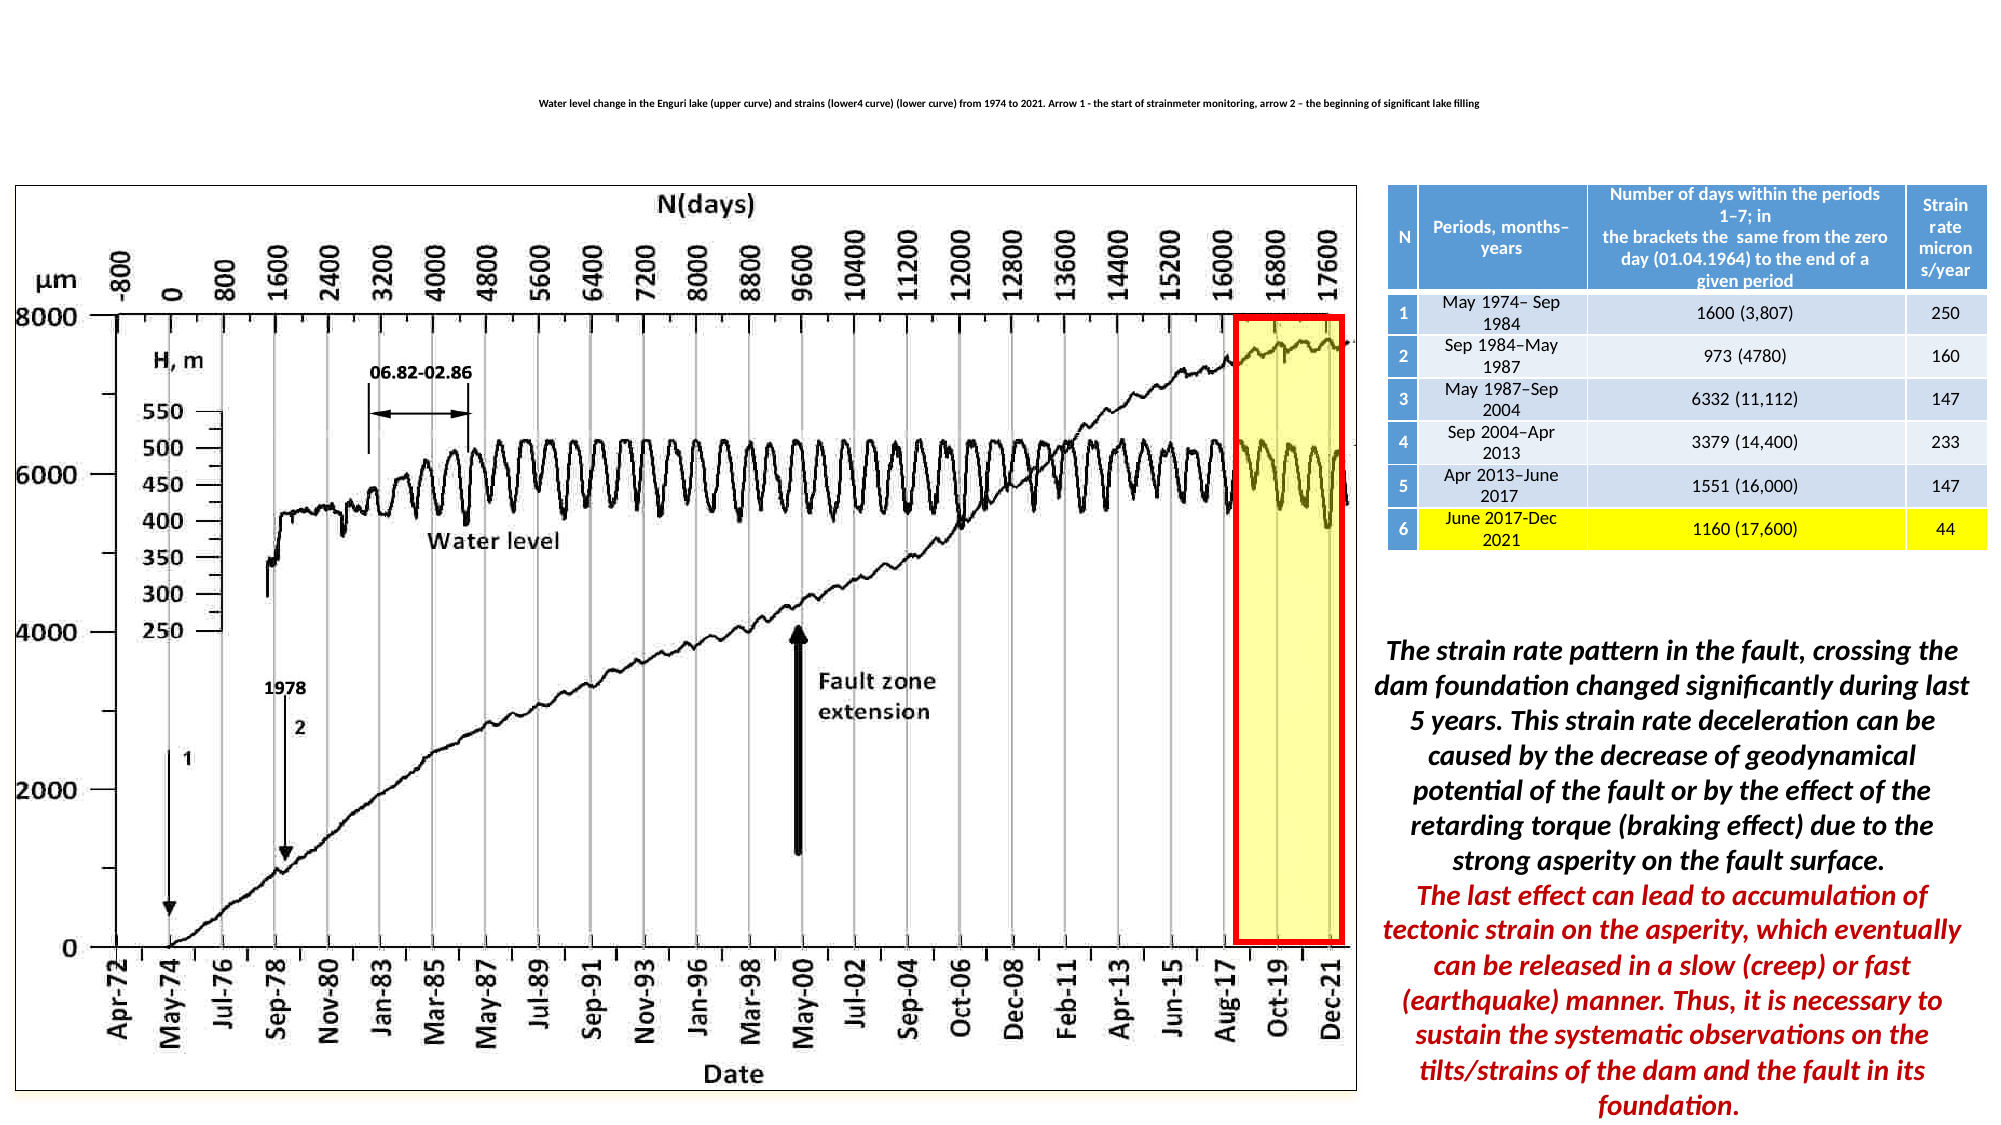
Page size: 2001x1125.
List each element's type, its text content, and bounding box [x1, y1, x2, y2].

table_cell Sep 1984–May 1987 [1419, 336, 1587, 377]
table_cell Sep 2004–Apr 2013 [1419, 422, 1587, 464]
table_cell 147 [1907, 465, 1987, 507]
table_cell 3379 (14,400) [1588, 422, 1905, 464]
table_cell May 1987–Sep 2004 [1419, 379, 1587, 420]
table_header N [1388, 185, 1417, 289]
table_header Number of days within the periods 1–7; in the brackets the same from the zero day (01.04.1964) to the end of a given period [1588, 185, 1905, 289]
table_header Periods, months– years [1419, 185, 1587, 289]
table_cell May 1974– Sep 1984 [1419, 295, 1587, 334]
table_cell 6 [1388, 509, 1417, 550]
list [15, 185, 1357, 1091]
table_cell 1551 (16,000) [1588, 465, 1905, 507]
table_cell 1600 (3,807) [1588, 295, 1905, 334]
table_cell 2 [1388, 336, 1417, 377]
table_cell 5 [1388, 465, 1417, 507]
table_cell 147 [1907, 379, 1987, 420]
table_cell 1 [1388, 295, 1417, 334]
table_cell 3 [1388, 379, 1417, 420]
table_cell June 2017-Dec 2021 [1419, 509, 1587, 550]
table_cell 6332 (11,112) [1588, 379, 1905, 420]
table_cell 233 [1907, 422, 1987, 464]
table_cell Apr 2013–June 2017 [1419, 465, 1587, 507]
title Water level change in the Enguri lake (upper curve) and strains (lower4 curve) (lower curve) from 1974 to 2021. Arrow 1 - the start of strainmeter monitoring, arrow 2 – the beginning of significant lake filling [53, 42, 1969, 168]
table_cell 1160 (17,600) [1588, 509, 1905, 550]
table_cell 250 [1907, 295, 1987, 334]
table_cell 160 [1907, 336, 1987, 377]
text_box The strain rate pattern in the fault, crossing the dam foundation changed significantly during last 5 years. This strain rate deceleration can be caused by the decrease of geodynamical potential of the fault or by the effect of the retarding torque (braking effect) due to the strong asperity on the fault surface. The last effect can lead to accumulation of tectonic strain on the asperity, which eventually can be released in a slow (creep) or fast (earthquake) manner. Thus, it is necessary to sustain the systematic observations on the tilts/strains of the dam and the fault in its foundation. [1356, 623, 1989, 1125]
table_cell 973 (4780) [1588, 336, 1905, 377]
table_cell 44 [1907, 509, 1987, 550]
table_cell 4 [1388, 422, 1417, 464]
table_header Strain rate microns/year [1907, 185, 1987, 289]
